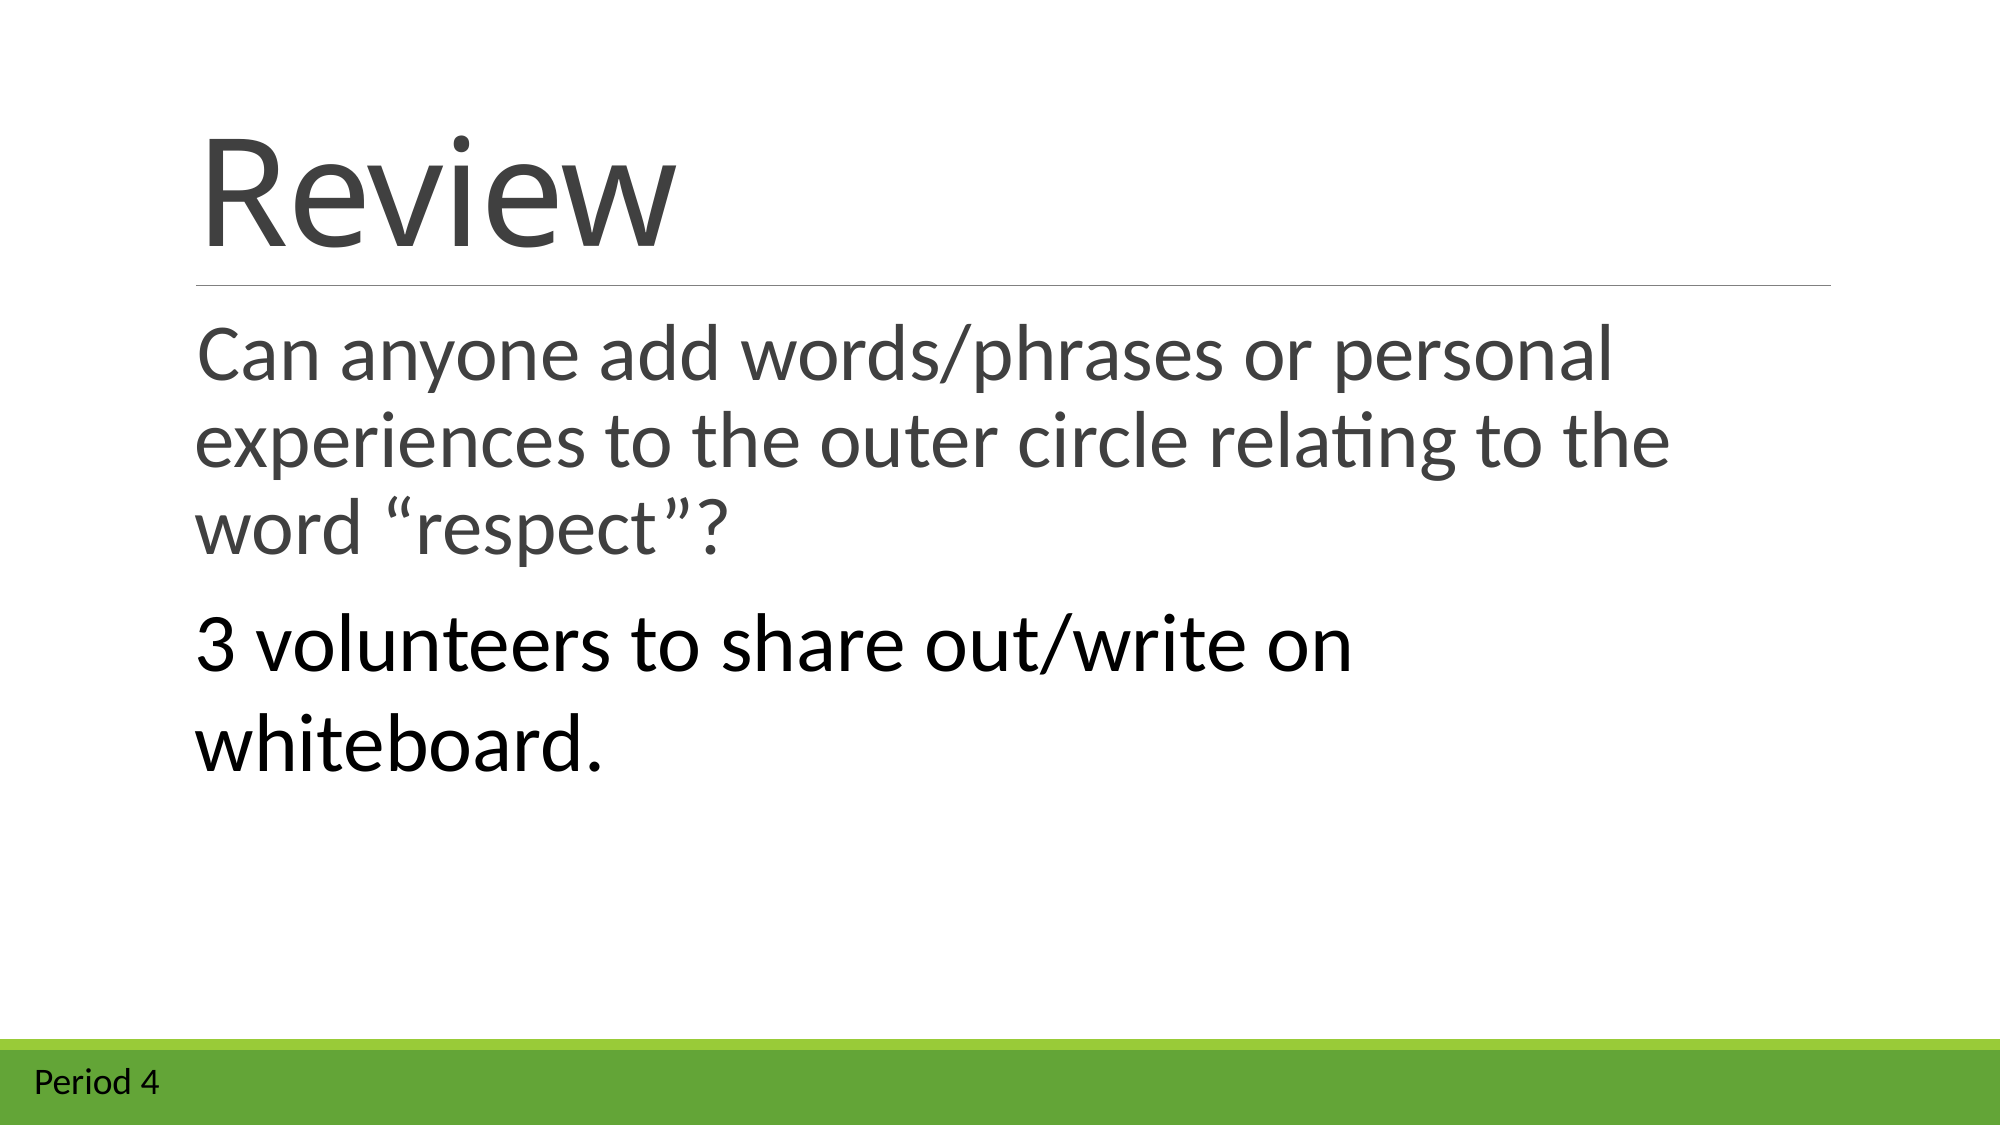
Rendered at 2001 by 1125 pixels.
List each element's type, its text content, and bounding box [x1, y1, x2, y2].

text_box Period 4 [19, 1049, 341, 1110]
text_box 3 volunteers to share out/write on whiteboard. [180, 581, 1756, 796]
list Can anyone add words/phrases or personal experiences to the outer circle relating to the word “respect”? [180, 302, 1830, 582]
title Review [180, 47, 1830, 285]
